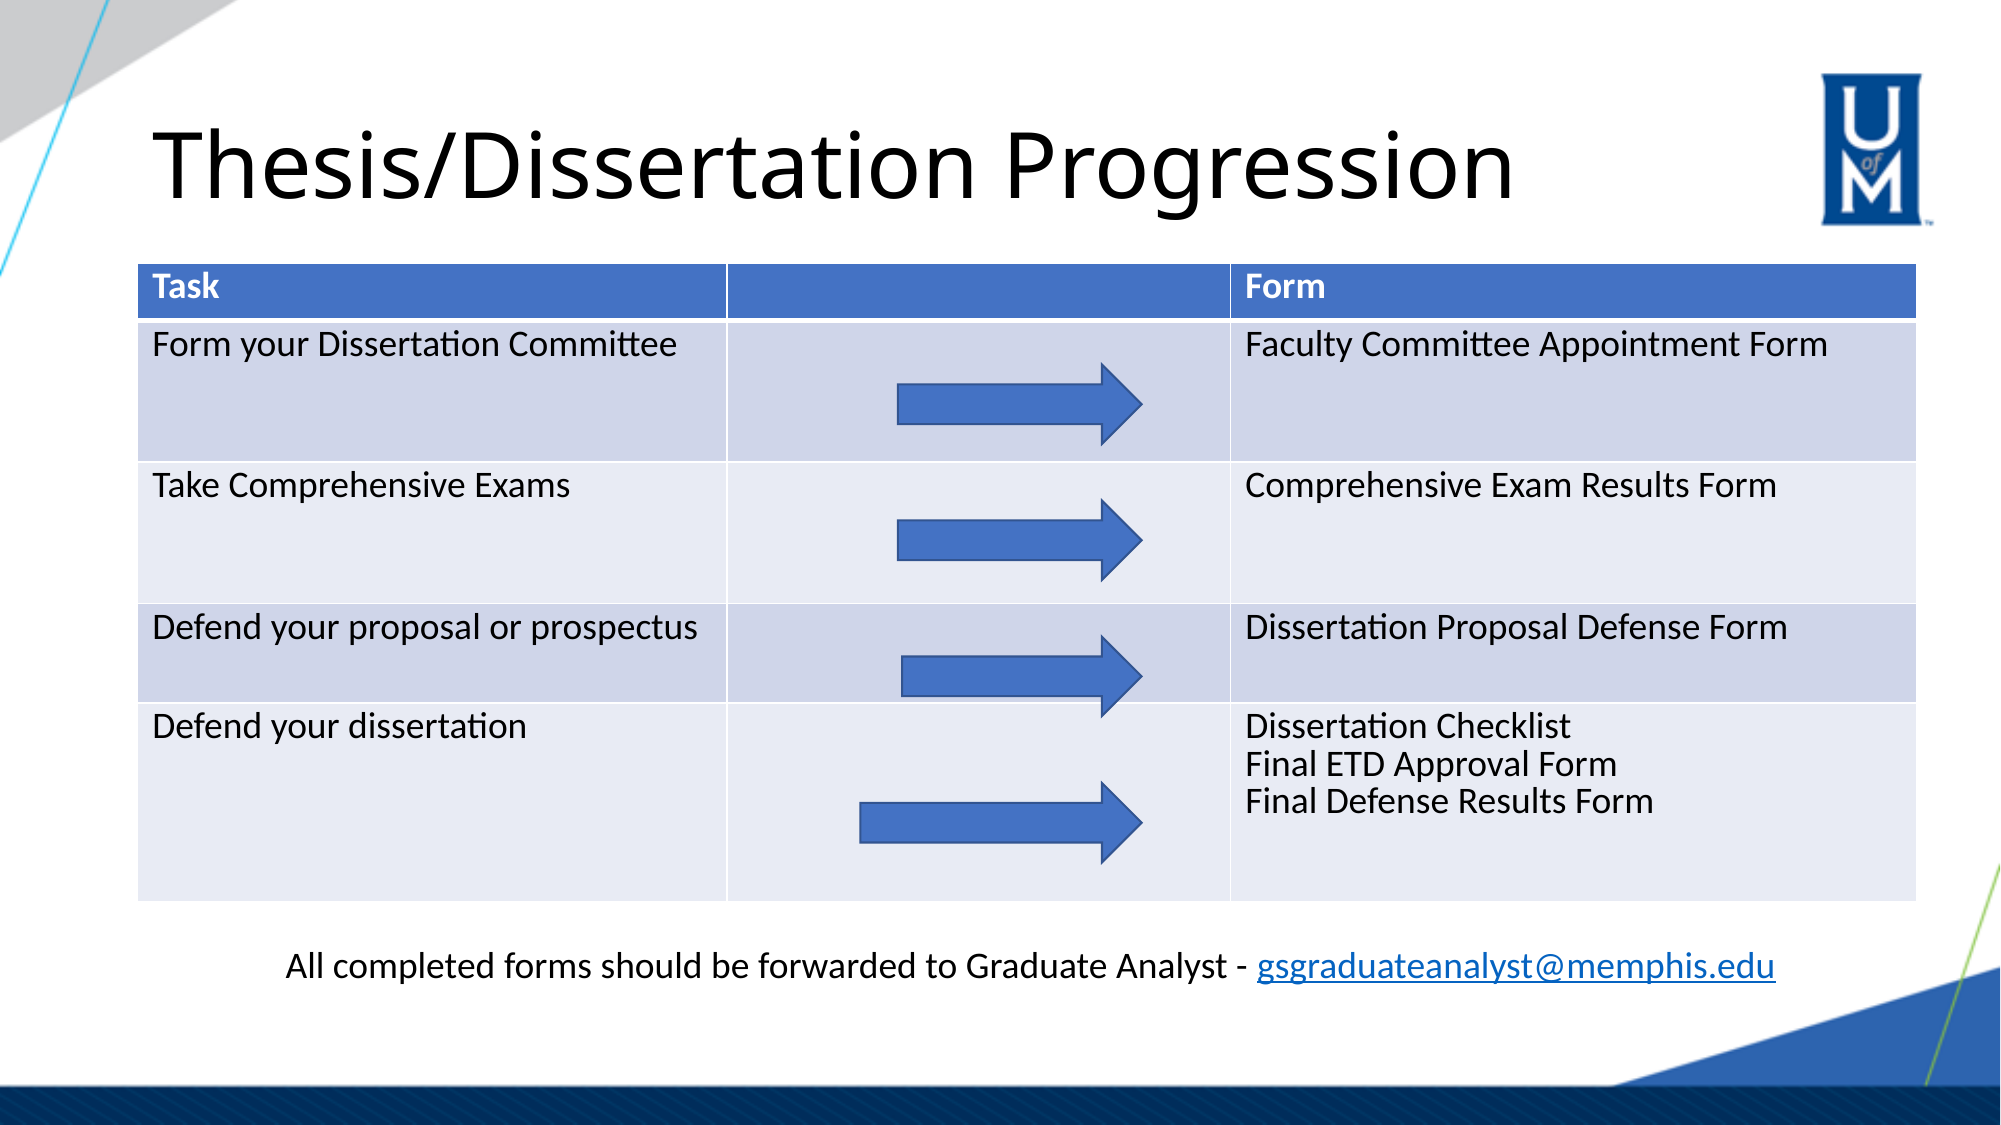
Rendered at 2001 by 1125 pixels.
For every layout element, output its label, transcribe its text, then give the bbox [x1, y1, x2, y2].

text_box [896, 362, 1144, 447]
table_cell Dissertation Checklist Final ETD Approval Form Final Defense Results Form [1231, 704, 1916, 901]
text_box [859, 780, 1144, 865]
table_cell [728, 323, 1230, 461]
text_box All completed forms should be forwarded to Graduate Analyst - gsgraduateanalyst@memphis.edu [270, 933, 1863, 993]
table_cell Form your Dissertation Committee [138, 323, 726, 461]
table_header [728, 264, 1230, 318]
table_cell [728, 704, 1230, 901]
text_box [901, 634, 1144, 719]
table_cell Take Comprehensive Exams [138, 463, 726, 603]
table_cell [728, 463, 1230, 603]
table_cell Comprehensive Exam Results Form [1231, 463, 1916, 603]
text_box [896, 498, 1144, 583]
table_cell Dissertation Proposal Defense Form [1231, 604, 1916, 702]
title Thesis/Dissertation Progression [137, 59, 1863, 262]
table_header Form [1231, 264, 1916, 318]
table_header Task [138, 264, 726, 318]
table_cell Faculty Committee Appointment Form [1231, 323, 1916, 461]
picture [0, 0, 2001, 1125]
table_cell Defend your proposal or prospectus [138, 604, 726, 702]
table_cell [728, 604, 1230, 702]
table_cell Defend your dissertation [138, 704, 726, 901]
